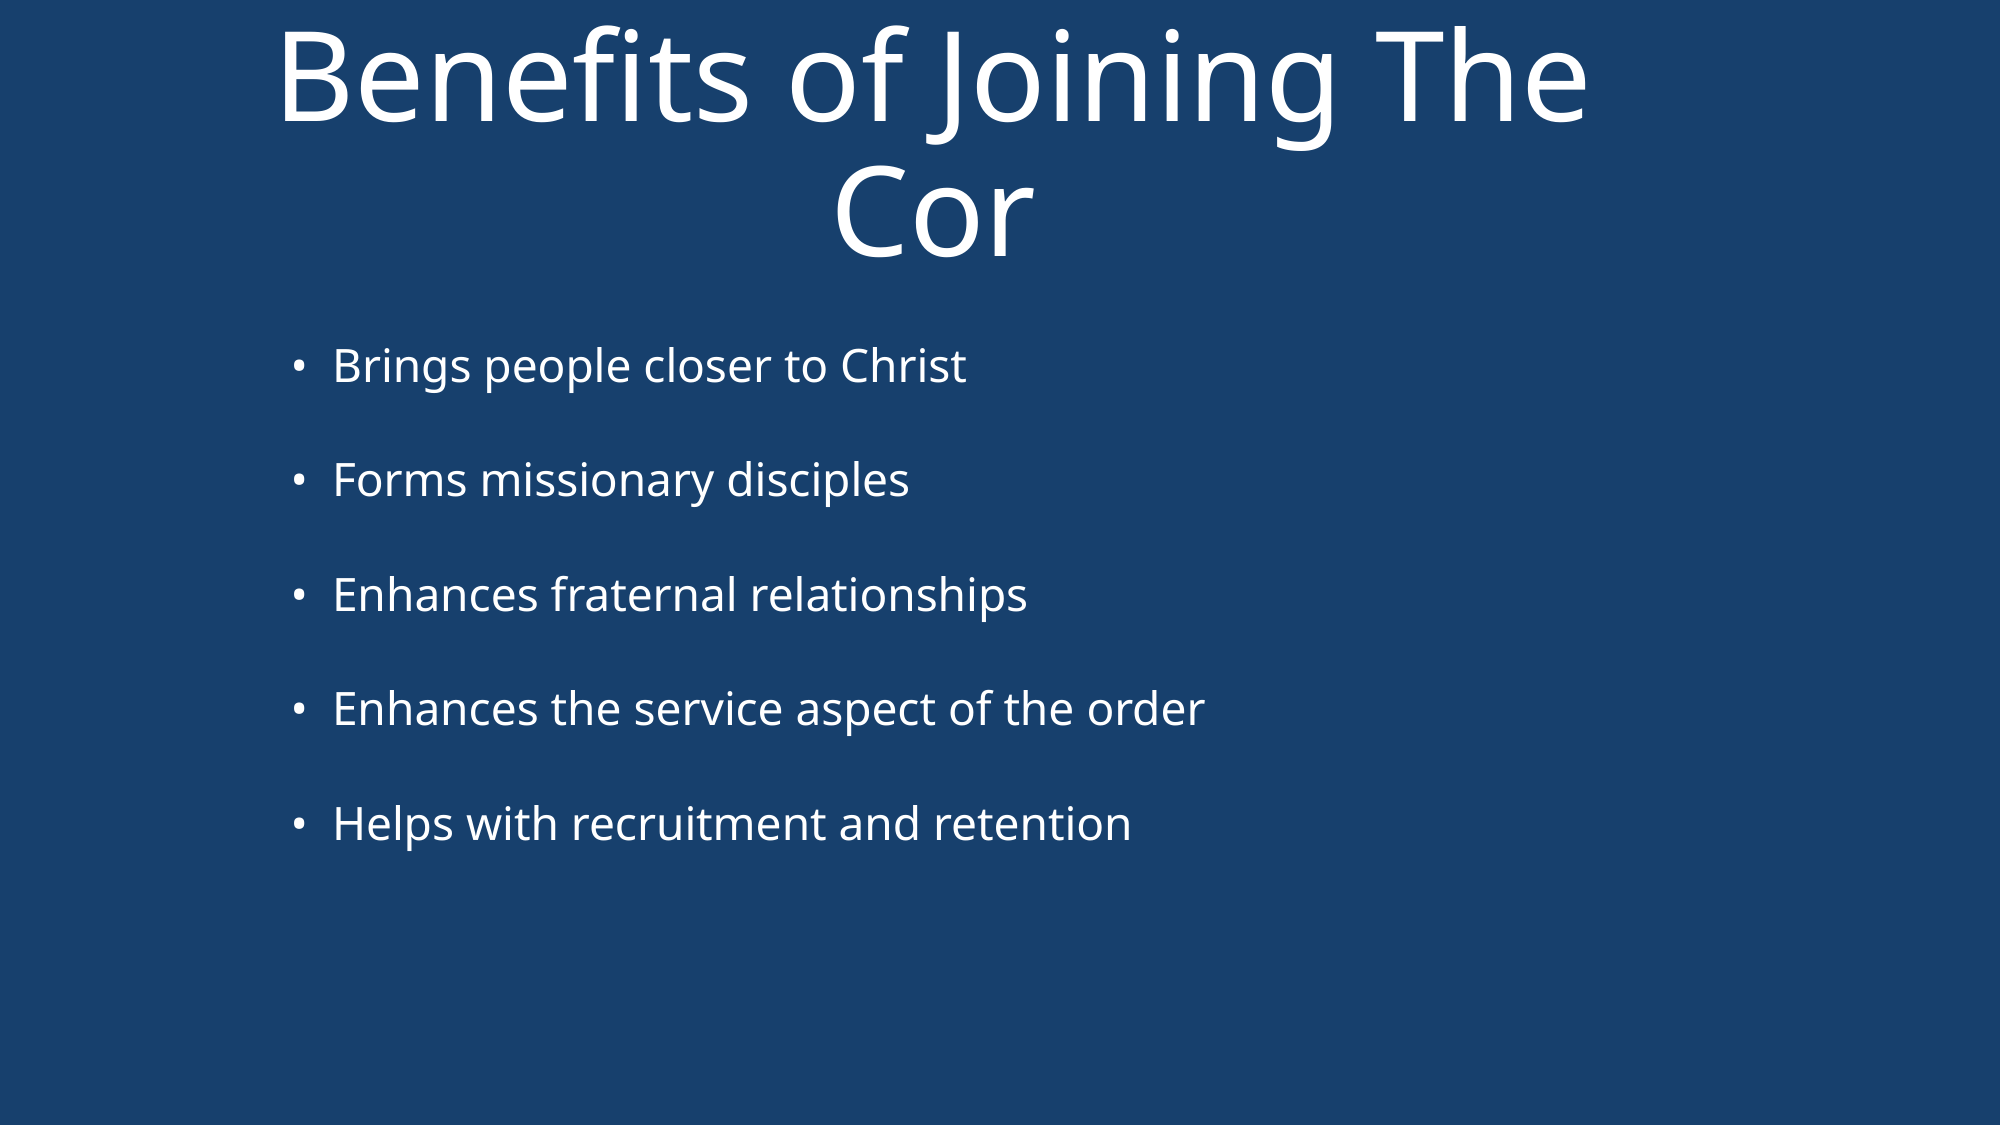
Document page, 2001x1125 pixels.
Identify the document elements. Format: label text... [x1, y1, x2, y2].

subtitle • Brings people closer to Christ • Forms missionary disciples • Enhances fraternal relationships • Enhances the service aspect of the order • Helps with recruitment and retention [275, 334, 1776, 860]
title Benefits of Joining The Cor [183, 98, 1684, 292]
